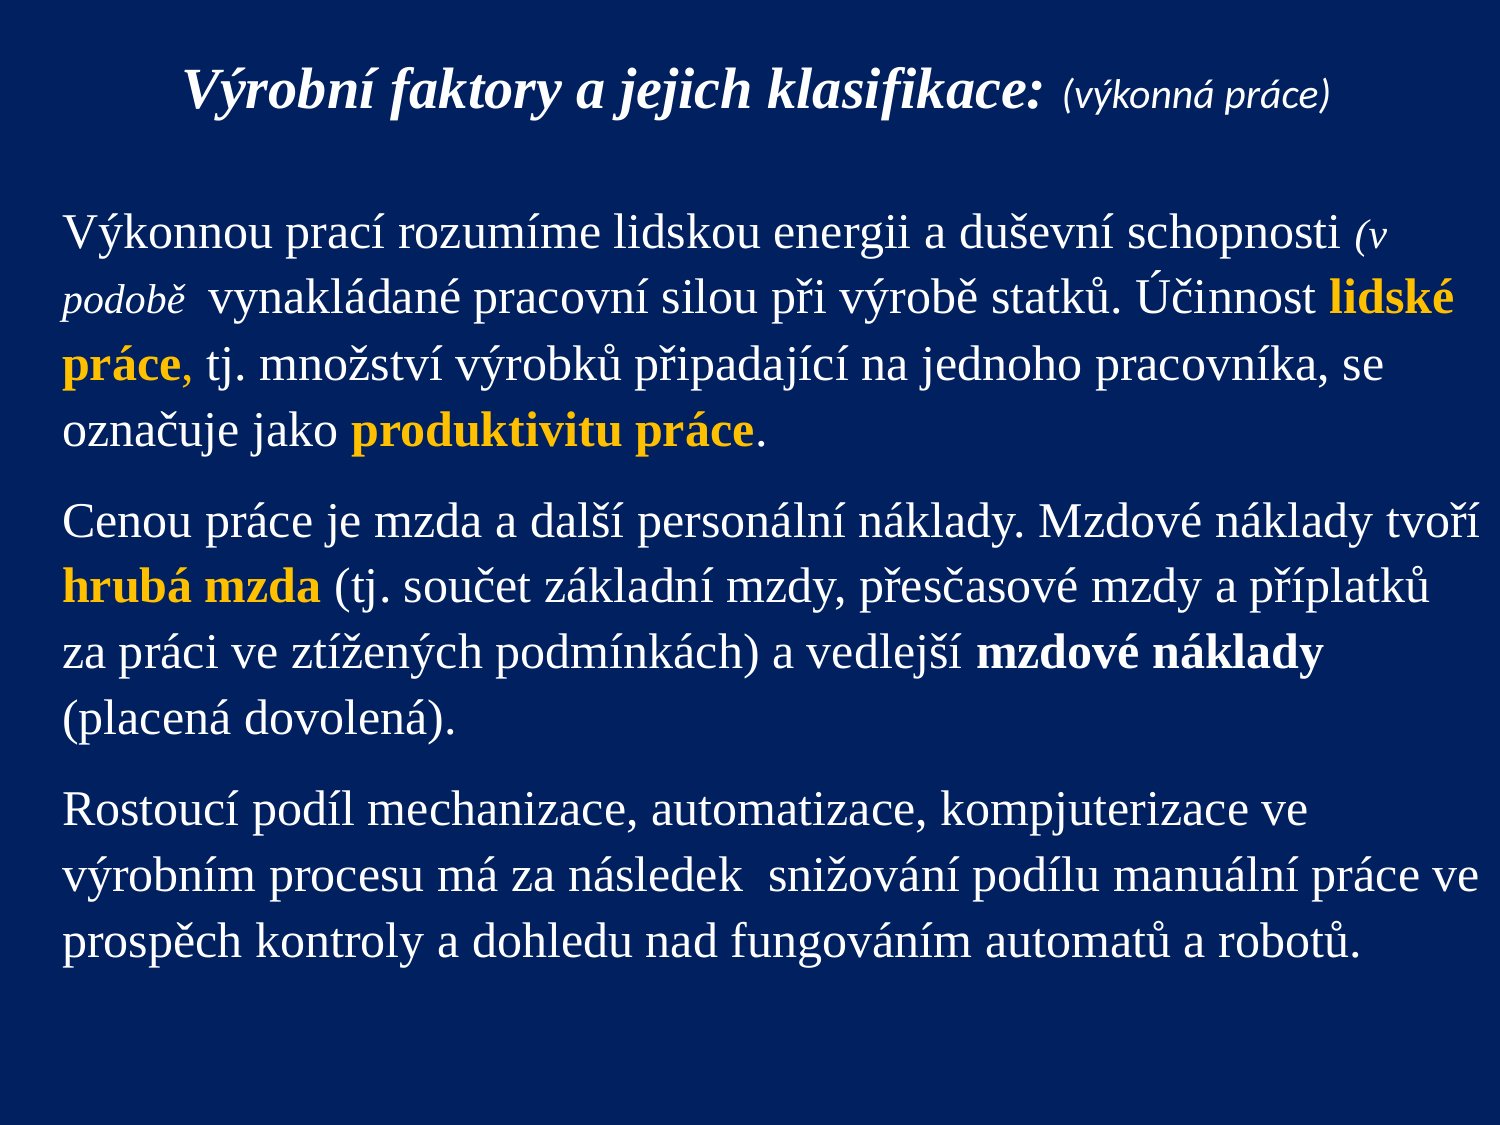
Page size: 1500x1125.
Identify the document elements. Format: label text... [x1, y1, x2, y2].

list Výkonnou prací rozumíme lidskou energii a duševní schopnosti (v podobě vynakládané pracovní silou při výrobě statků. Účinnost lidské práce, tj. množství výrobků připadající na jednoho pracovníka, se označuje jako produktivitu práce. Cenou práce je mzda a další personální náklady. Mzdové náklady tvoří hrubá mzda (tj. součet základní mzdy, přesčasové mzdy a příplatků za práci ve ztížených podmínkách) a vedlejší mzdové náklady (placená dovolená). Rostoucí podíl mechanizace, automatizace, kompjuterizace ve výrobním procesu má za následek snižování podílu manuální práce ve prospěch kontroly a dohledu nad fungováním automatů a robotů. [46, 184, 1500, 1088]
title Výrobní faktory a jejich klasifikace: (výkonná práce) [29, 44, 1471, 126]
